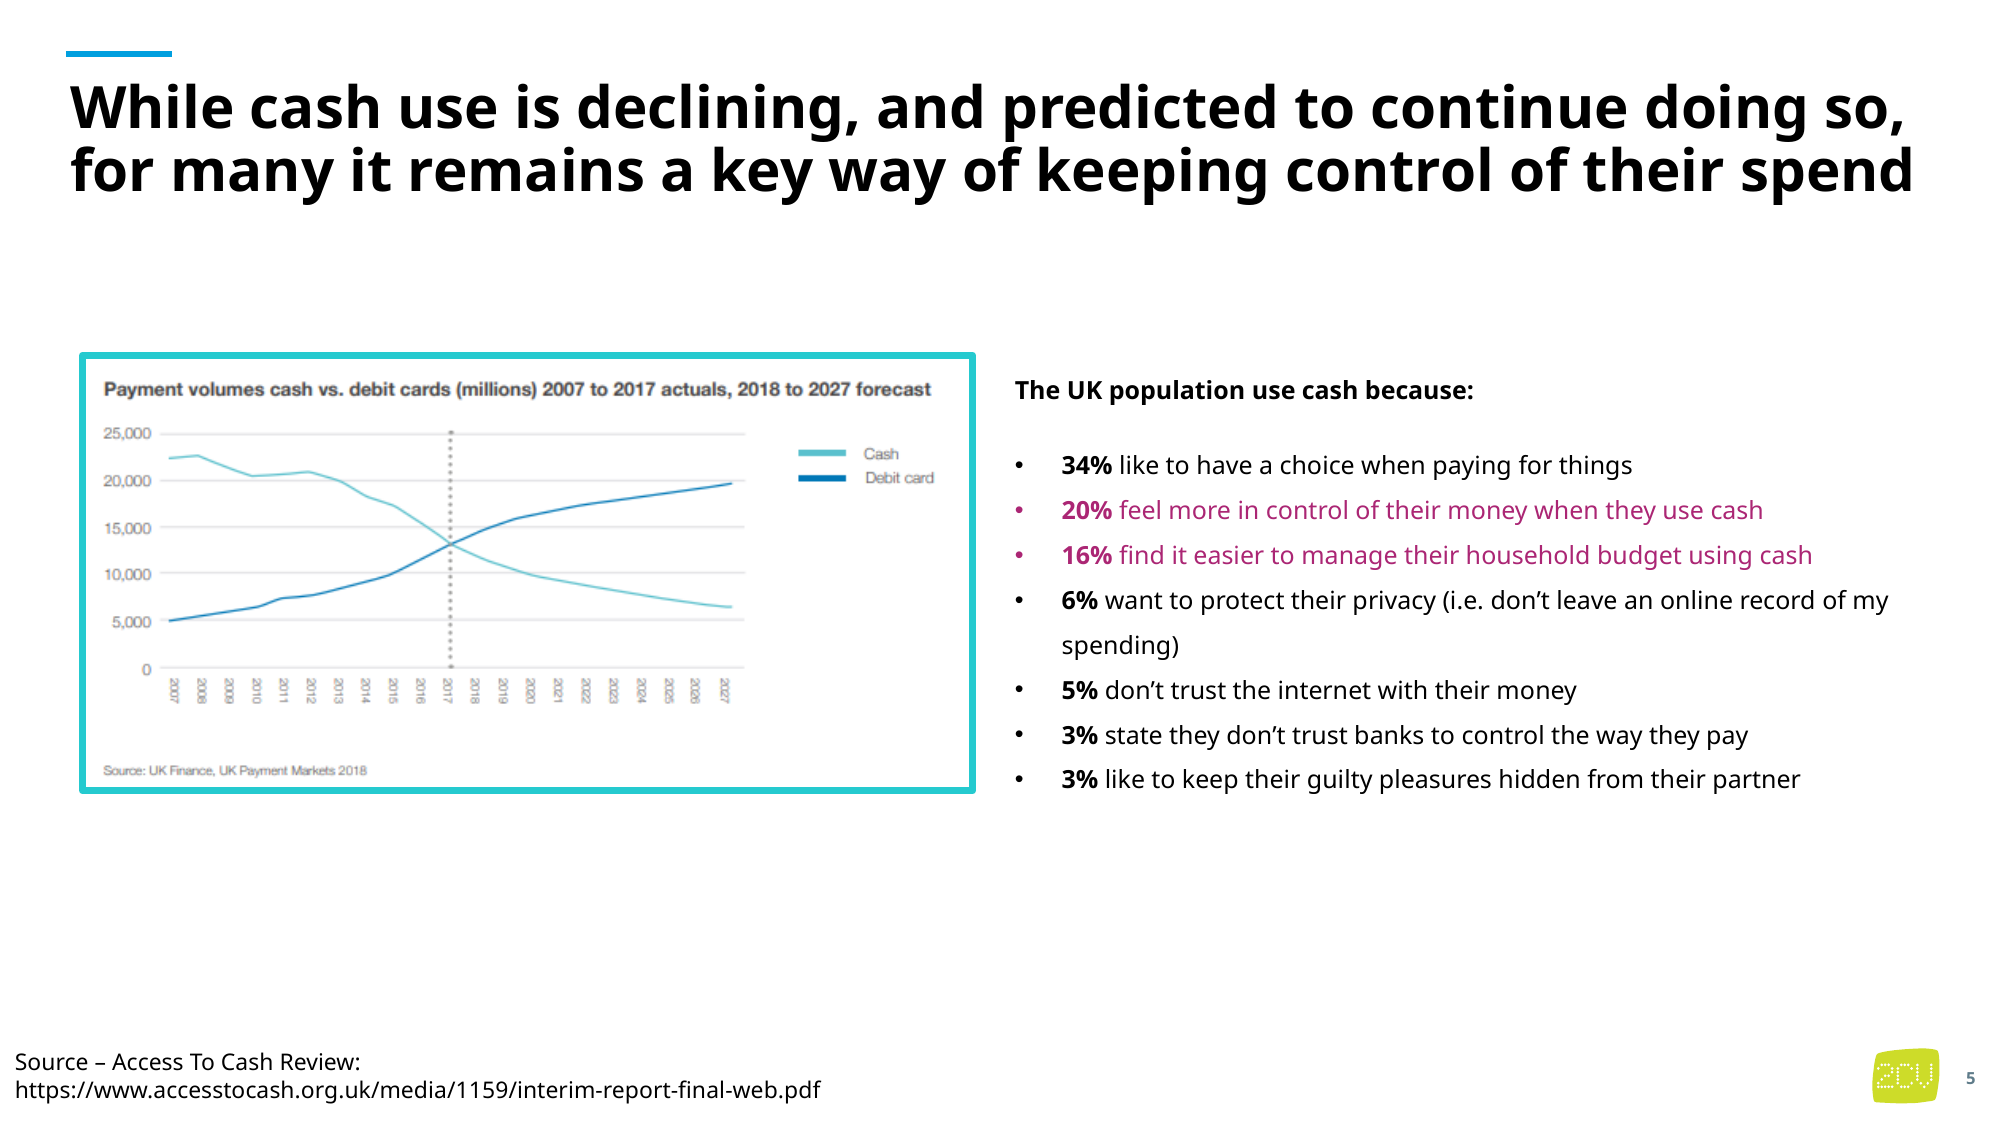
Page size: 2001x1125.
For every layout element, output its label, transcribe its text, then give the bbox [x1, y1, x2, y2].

title While cash use is declining, and predicted to continue doing so, for many it remains a key way of keeping control of their spend [55, 71, 1966, 214]
text_box The UK population use cash because: 34% like to have a choice when paying for things 20% feel more in control of their money when they use cash 16% find it easier to manage their household budget using cash 6% want to protect their privacy (i.e. don’t leave an online record of my spending) 5% don’t trust the internet with their money 3% state they don’t trust banks to control the way they pay 3% like to keep their guilty pleasures hidden from their partner [999, 352, 1914, 802]
picture [85, 358, 970, 788]
text_box Source – Access To Cash Review: https://www.accesstocash.org.uk/media/1159/interim-report-final-web.pdf [0, 1040, 1344, 1114]
